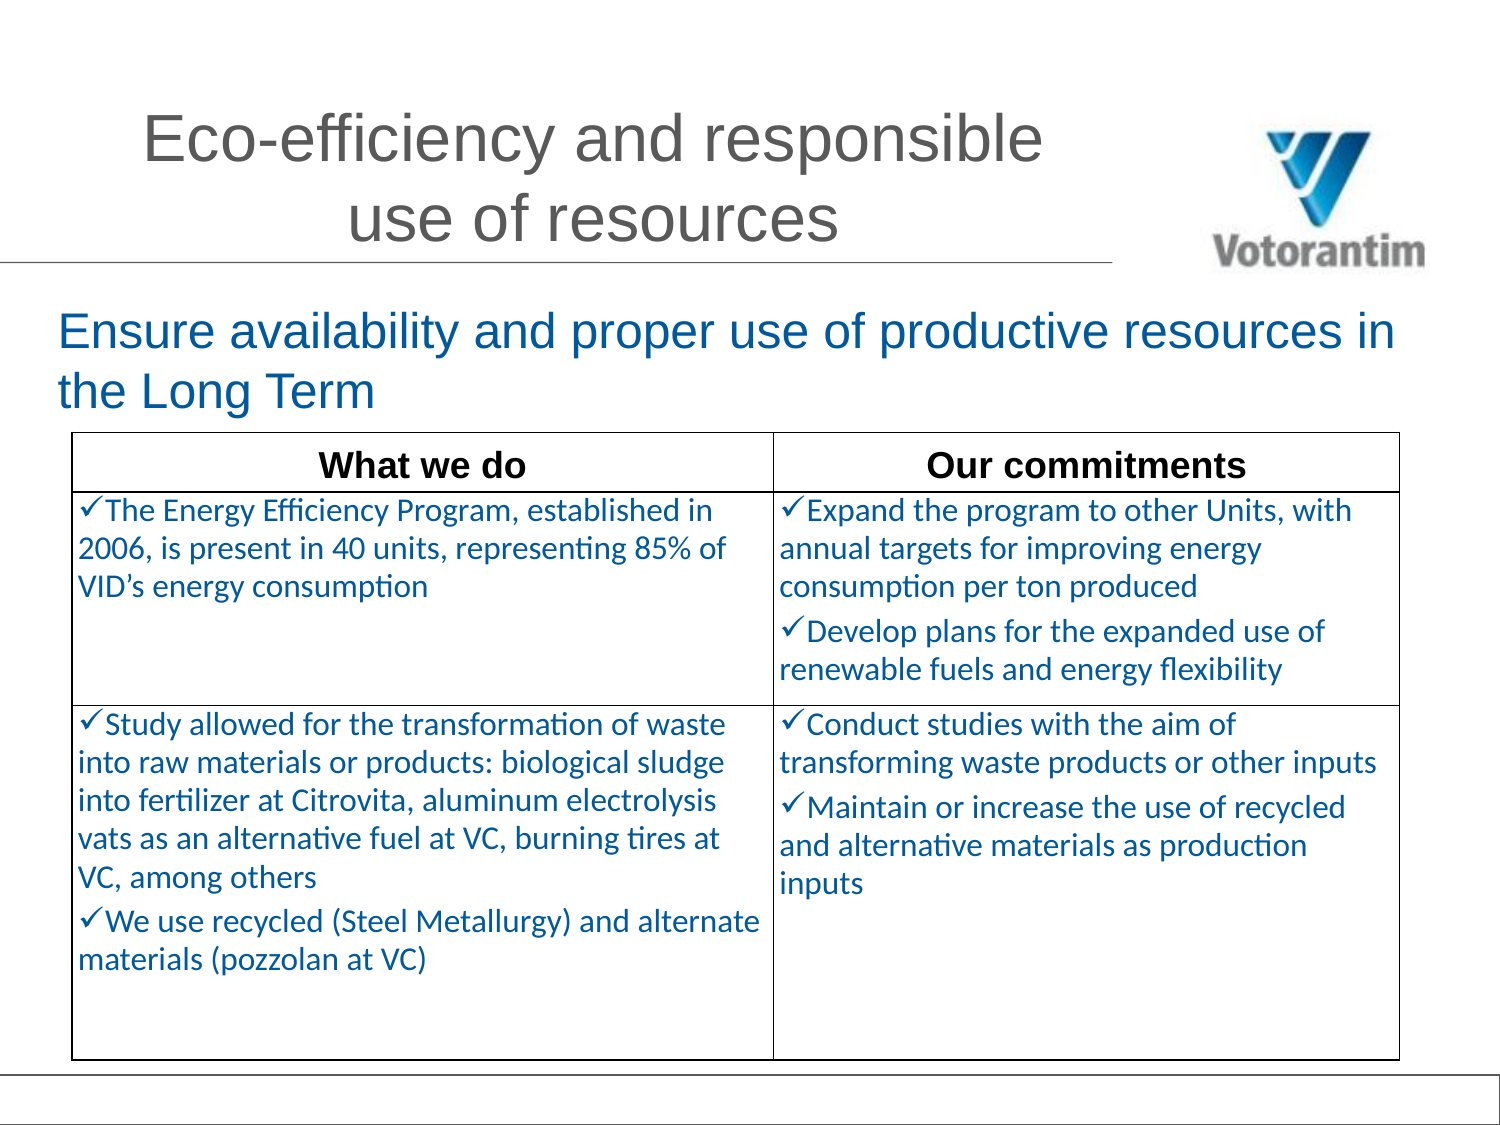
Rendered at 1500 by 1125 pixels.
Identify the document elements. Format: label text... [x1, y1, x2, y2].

picture [1151, 0, 1500, 279]
table_cell Conduct studies with the aim of transforming waste products or other inputs Maintain or increase the use of recycled and alternative materials as production inputs [774, 706, 1399, 1059]
table_cell Study allowed for the transformation of waste into raw materials or products: biological sludge into fertilizer at Citrovita, aluminum electrolysis vats as an alternative fuel at VC, burning tires at VC, among others We use recycled (Steel Metallurgy) and alternate materials (pozzolan at VC) [73, 706, 773, 1059]
title Eco-efficiency and responsible use of resources [75, 132, 1113, 263]
table_header Our commitments [774, 433, 1399, 491]
list Ensure availability and proper use of productive resources in the Long Term [42, 290, 1436, 1079]
table_cell Expand the program to other Units, with annual targets for improving energy consumption per ton produced Develop plans for the expanded use of renewable fuels and energy flexibility [774, 493, 1399, 705]
table_cell The Energy Efficiency Program, established in 2006, is present in 40 units, representing 85% of VID’s energy consumption [73, 493, 773, 705]
table_header What we do [73, 433, 773, 491]
